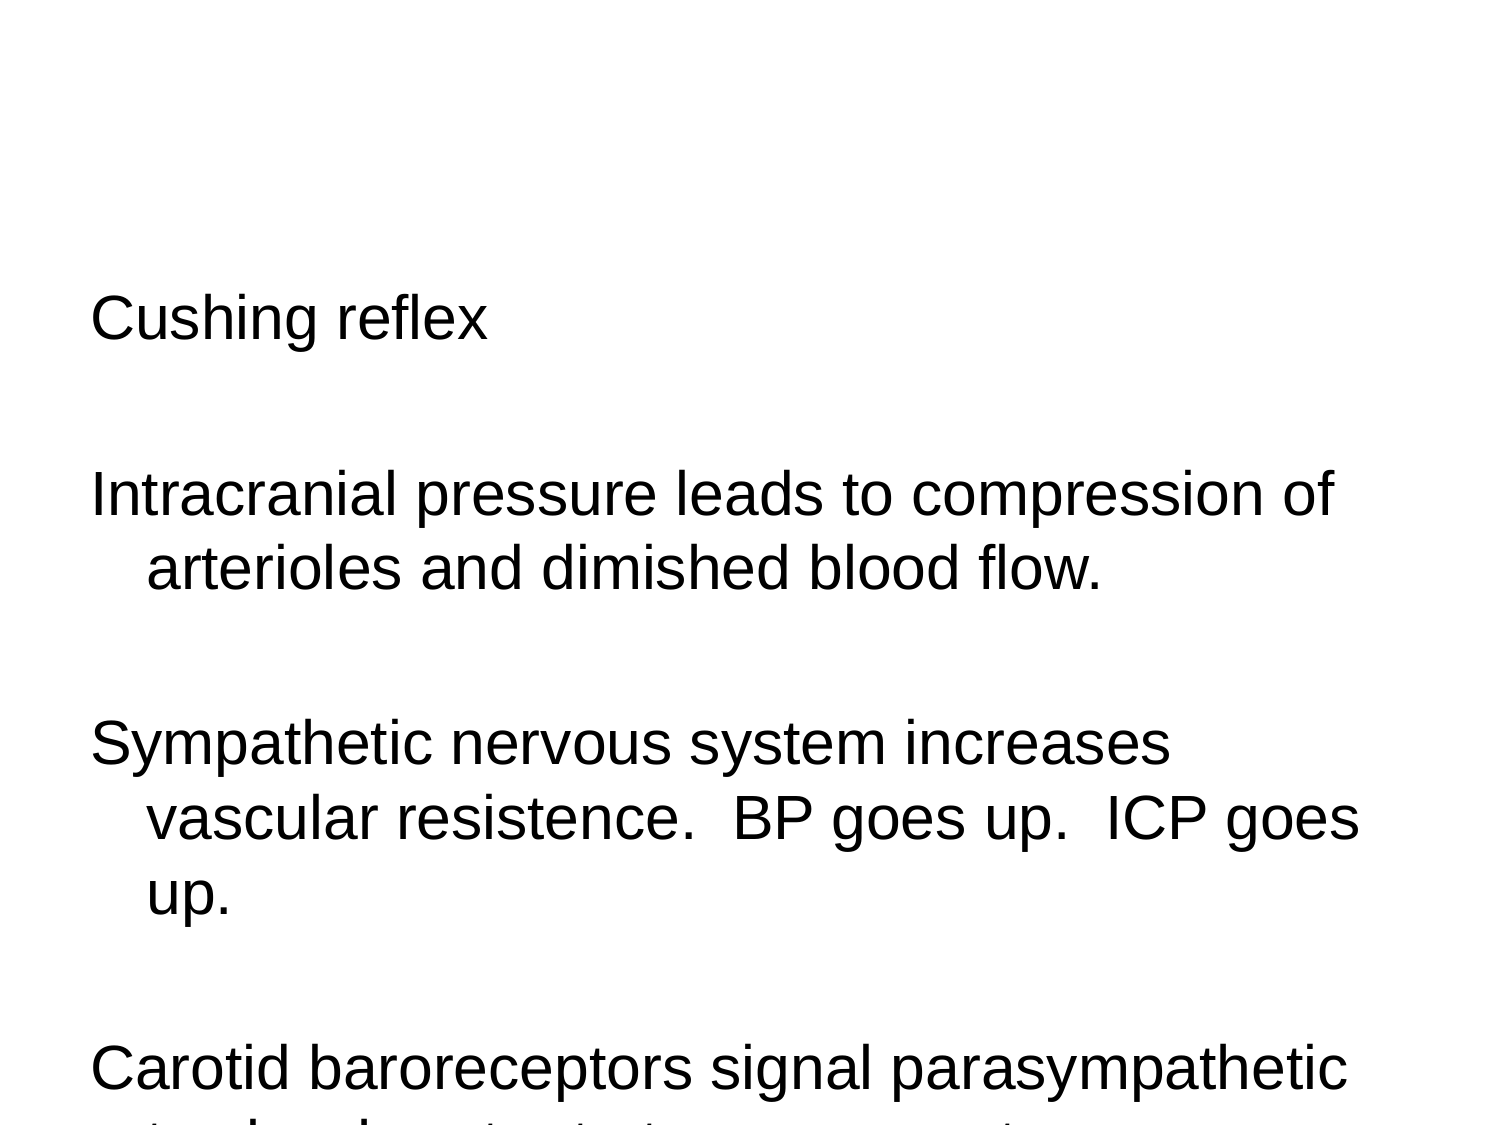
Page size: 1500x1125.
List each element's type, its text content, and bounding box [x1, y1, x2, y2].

list Cushing reflex Intracranial pressure leads to compression of arterioles and dimished blood flow. Sympathetic nervous system increases vascular resistence. BP goes up. ICP goes up. Carotid baroreceptors signal parasympathetic to slow heart rate to compensate [74, 262, 1426, 1078]
text_box [229, 303, 830, 379]
